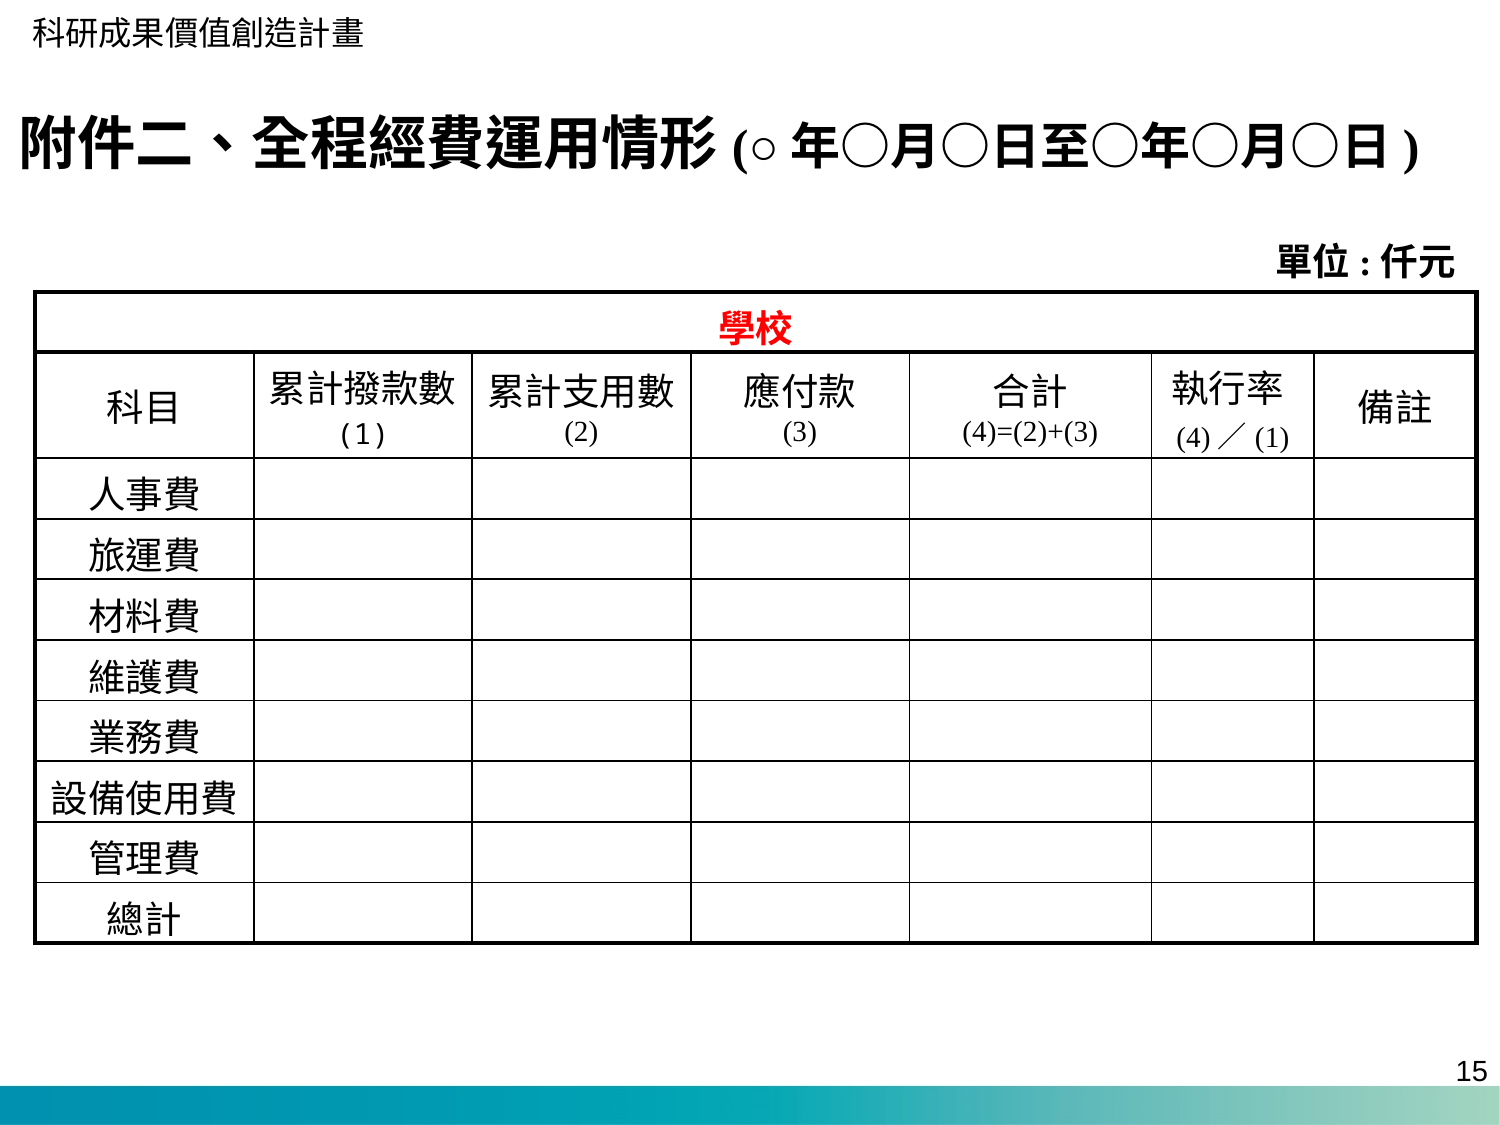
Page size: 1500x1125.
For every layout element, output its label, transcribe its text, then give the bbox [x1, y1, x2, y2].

text_box 附件二、全程經費運用情形(○年○月○日至○年○月○日) [4, 98, 1435, 184]
table_cell [255, 823, 471, 882]
table_cell [1315, 762, 1474, 821]
table_cell [1315, 520, 1474, 578]
table_cell [255, 459, 471, 518]
table_cell [255, 520, 471, 578]
table_cell [692, 762, 909, 821]
table_cell [692, 520, 909, 578]
table_cell [255, 641, 471, 700]
table_cell 業務費 [37, 701, 253, 760]
table_cell 人事費 [37, 459, 253, 518]
table_cell [692, 823, 909, 882]
table_cell [1315, 701, 1474, 760]
table_cell [255, 580, 471, 639]
table_cell [692, 641, 909, 700]
table_cell 設備使用費 [37, 762, 253, 821]
table_cell [473, 580, 690, 639]
slide_number 14 [1352, 1044, 1500, 1124]
table_cell 應付款 (3) [692, 354, 909, 457]
table_cell [1152, 641, 1313, 700]
table_cell [910, 762, 1151, 821]
table_cell 合計 (4)=(2)+(3) [910, 354, 1151, 457]
table_cell [1315, 580, 1474, 639]
table_cell [1315, 823, 1474, 882]
table_cell [473, 823, 690, 882]
table_cell [910, 580, 1151, 639]
table_cell [473, 701, 690, 760]
table_cell 科目 [37, 354, 253, 457]
table_cell [1152, 762, 1313, 821]
table_cell [255, 701, 471, 760]
table_cell [910, 883, 1151, 941]
table_cell 累計支用數(2) [473, 354, 690, 457]
table_cell [692, 580, 909, 639]
table_cell [1152, 883, 1313, 941]
table_cell [473, 883, 690, 941]
table_cell [473, 520, 690, 578]
picture [0, 0, 1500, 414]
text_box 單位:仟元 [1246, 230, 1471, 290]
table_cell 累計撥款數(1) [255, 354, 471, 457]
table_cell [1152, 580, 1313, 639]
table_cell 總計 [37, 883, 253, 941]
table_header 學校 [37, 294, 1474, 350]
table_cell [910, 701, 1151, 760]
table_cell [910, 459, 1151, 518]
table_cell 材料費 [37, 580, 253, 639]
picture [0, 415, 1500, 1125]
table_cell [692, 701, 909, 760]
table_cell 管理費 [37, 823, 253, 882]
table_cell 執行率(4)／(1) [1152, 354, 1313, 457]
table_cell [473, 459, 690, 518]
table_cell 備註 [1315, 354, 1474, 457]
table_cell [692, 883, 909, 941]
table_cell [1315, 883, 1474, 941]
table_cell [910, 823, 1151, 882]
table_cell [1315, 641, 1474, 700]
table_cell [255, 762, 471, 821]
table_cell [1315, 459, 1474, 518]
table_cell [473, 762, 690, 821]
table_cell [1152, 701, 1313, 760]
table_cell [1152, 459, 1313, 518]
table_cell 維護費 [37, 641, 253, 700]
table_cell [1152, 823, 1313, 882]
table_cell [255, 883, 471, 941]
table_cell [910, 520, 1151, 578]
table_cell [692, 459, 909, 518]
table_cell [910, 641, 1151, 700]
table_cell 旅運費 [37, 520, 253, 578]
table_cell [473, 641, 690, 700]
table_cell [1152, 520, 1313, 578]
